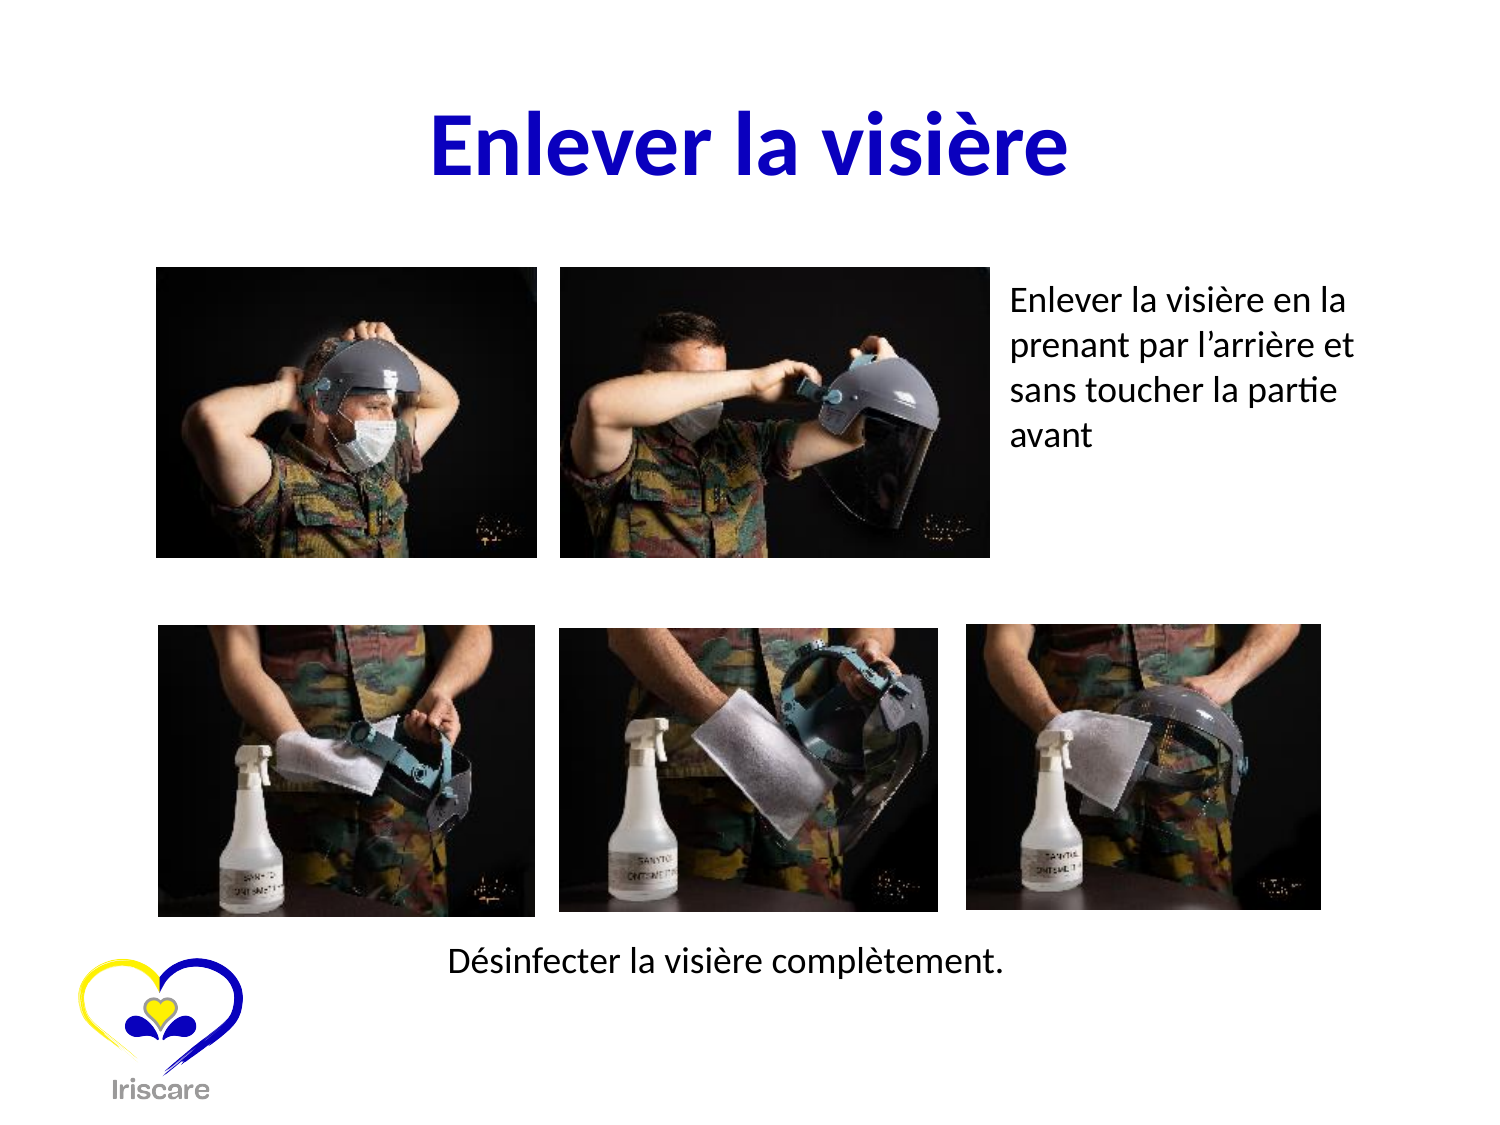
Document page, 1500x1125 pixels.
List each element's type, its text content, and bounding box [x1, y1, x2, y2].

picture [559, 627, 939, 913]
title Enlever la visière [75, 45, 1425, 233]
picture [156, 266, 537, 559]
picture [158, 624, 535, 917]
picture [560, 266, 990, 559]
text_box Désinfecter la visière complètement. [230, 928, 1223, 989]
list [966, 623, 1321, 910]
picture [78, 958, 243, 1106]
text_box Enlever la visière en la prenant par l’arrière et sans toucher la partie avant [994, 267, 1425, 500]
